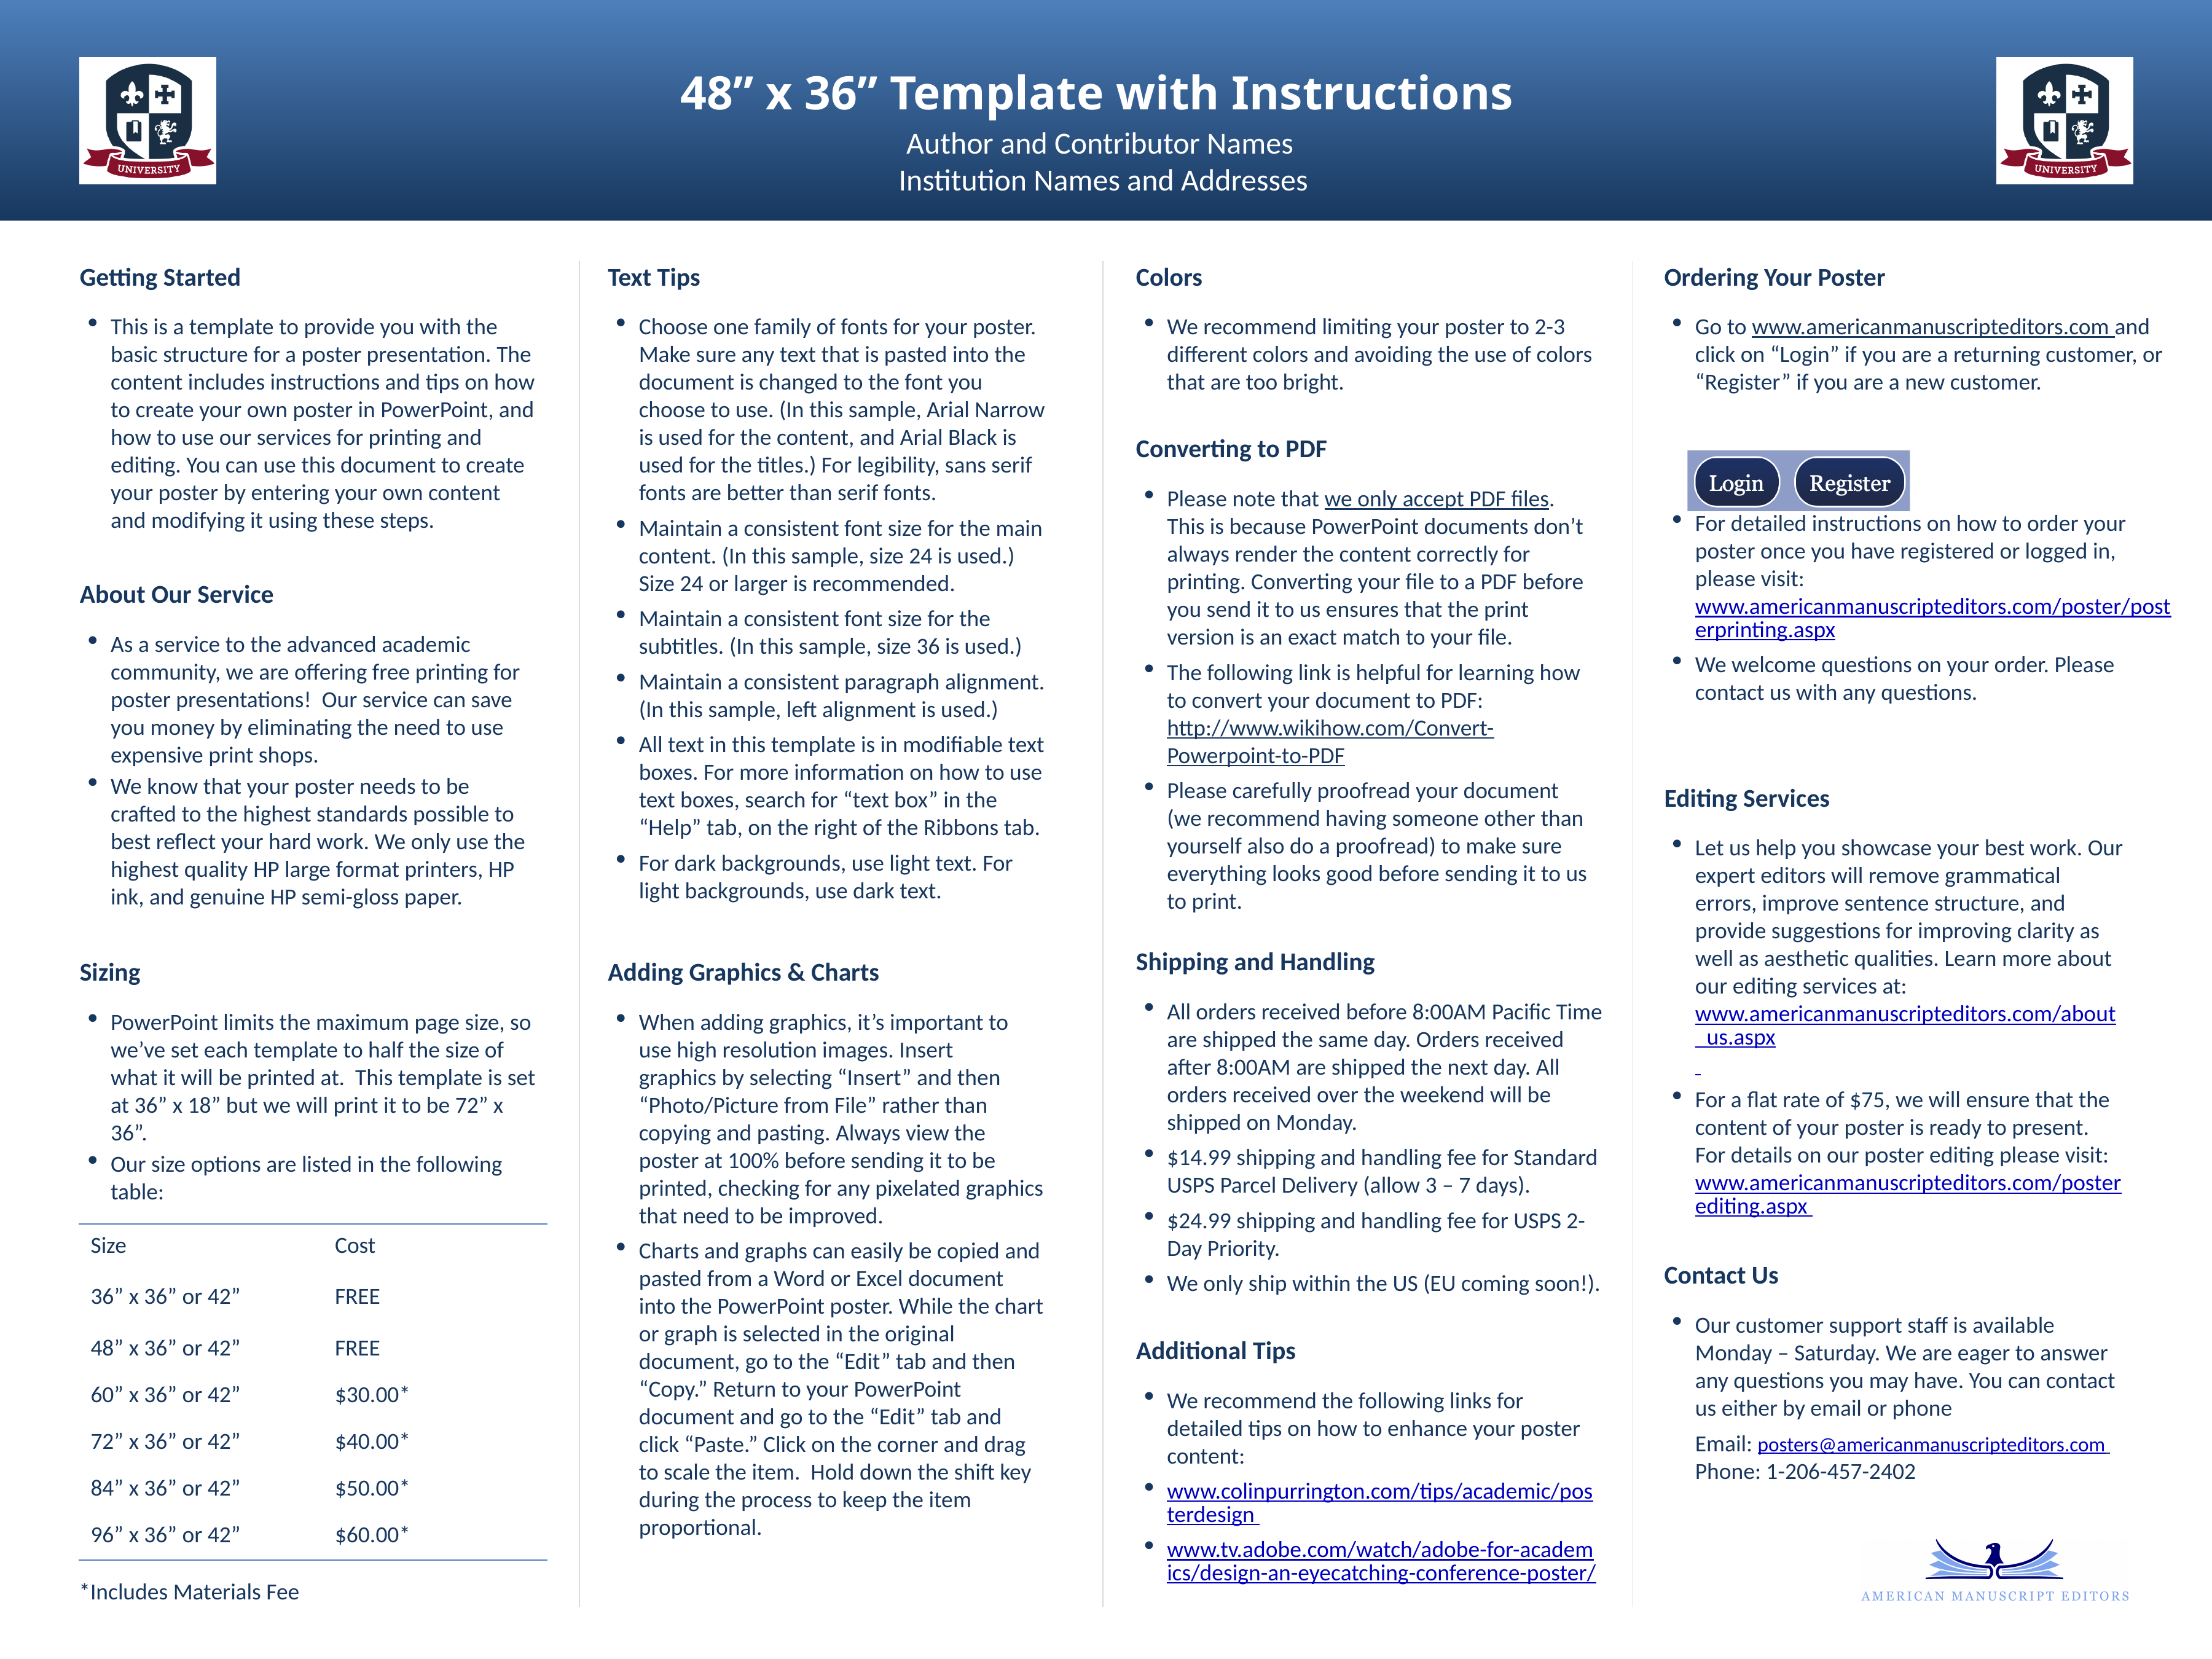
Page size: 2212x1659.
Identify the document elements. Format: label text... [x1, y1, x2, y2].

picture [1687, 450, 1910, 511]
text_box Editing Services [1663, 768, 2135, 825]
text_box When adding graphics, it’s important to use high resolution images. Insert graphics by selecting “Insert” and then “Photo/Picture from File” rather than copying and pasting. Always view the poster at 100% before sending it to be printed, checking for any pixelated graphics that need to be improved. Charts and graphs can easily be copied and pasted from a Word or Excel document into the PowerPoint poster. While the chart or graph is selected in the original document, go to the “Edit” tab and then “Copy.” Return to your PowerPoint document and go to the “Edit” tab and click “Paste.” Click on the corner and drag to scale the item. Hold down the shift key during the process to keep the item proportional. [608, 997, 1054, 1335]
text_box *Includes Materials Fee [79, 1577, 300, 1605]
table_cell 72” x 36” or 42” [79, 1420, 323, 1467]
table_cell 96” x 36” or 42” [79, 1513, 323, 1559]
text_box Colors [1135, 247, 1606, 304]
text_box Converting to PDF [1135, 419, 1606, 476]
text_box As a service to the advanced academic community, we are offering free printing for poster presentations! Our service can save you money by eliminating the need to use expensive print shops. We know that your poster needs to be crafted to the highest standards possible to best reflect your hard work. We only use the highest quality HP large format printers, HP ink, and genuine HP semi-gloss paper. [79, 620, 549, 925]
table_cell 84” x 36” or 42” [79, 1467, 323, 1513]
text_box 48” x 36” Template with Instructions [672, 59, 1535, 124]
text_box All orders received before 8:00AM Pacific Time are shipped the same day. Orders received after 8:00AM are shipped the next day. All orders received over the weekend will be shipped on Monday. $14.99 shipping and handling fee for Standard USPS Parcel Delivery (allow 3 – 7 days). $24.99 shipping and handling fee for USPS 2-Day Priority. We only ship within the US (EU coming soon!). [1135, 987, 1606, 1311]
table_header Cost [323, 1225, 547, 1271]
text_box Author and Contributor Names Institution Names and Addresses [889, 118, 1317, 202]
text_box [0, 0, 2212, 222]
text_box Please note that we only accept PDF files. This is because PowerPoint documents don’t always render the content correctly for printing. Converting your file to a PDF before you send it to us ensures that the print version is an exact match to your file. The following link is helpful for learning how to convert your document to PDF: http://www.wikihow.com/Convert-Powerpoint-to-PDF Please carefully proofread your document (we recommend having someone other than yourself also do a proofread) to make sure everything looks good before sending it to us to print. [1135, 474, 1606, 922]
text_box This is a template to provide you with the basic structure for a poster presentation. The content includes instructions and tips on how to create your own poster in PowerPoint, and how to use our services for printing and editing. You can use this document to create your poster by entering your own content and modifying it using these steps. [79, 302, 549, 547]
text_box Let us help you showcase your best work. Our expert editors will remove grammatical errors, improve sentence structure, and provide suggestions for improving clarity as well as aesthetic qualities. Learn more about our editing services at: www.americanmanuscripteditors.com/about_us.aspx For a flat rate of $75, we will ensure that the content of your poster is ready to present. For details on our poster editing please visit: www.americanmanuscripteditors.com/posterediting.aspx [1664, 941, 2134, 1218]
picture [1861, 1539, 2128, 1601]
table_cell FREE [323, 1327, 547, 1373]
text_box Sizing [79, 942, 550, 999]
table_cell $30.00* [323, 1373, 547, 1420]
text_box Let us help you showcase your best work. Our expert editors will remove grammatical errors, improve sentence structure, and provide suggestions for improving clarity as well as aesthetic qualities. Learn more about our editing services at: www.americanmanuscripteditors.com/about_us.aspx For a flat rate of $75, we will ensure that the content of your poster is ready to present. For details on our poster editing please visit: www.americanmanuscripteditors.com/posterediting.aspx [1664, 823, 2134, 933]
table_cell 60” x 36” or 42” [79, 1373, 323, 1420]
table_header Size [79, 1225, 323, 1271]
text_box Text Tips [606, 247, 1078, 304]
table_cell $50.00* [323, 1467, 547, 1513]
table_cell 48” x 36” or 42” [79, 1327, 323, 1373]
table_cell $60.00* [323, 1513, 547, 1559]
text_box Choose one family of fonts for your poster. Make sure any text that is pasted into the document is changed to the font you choose to use. (In this sample, Arial Narrow is used for the content, and Arial Black is used for the titles.) For legibility, sans serif fonts are better than serif fonts. Maintain a consistent font size for the main content. (In this sample, size 24 is used.) Size 24 or larger is recommended. Maintain a consistent font size for the subtitles. (In this sample, size 36 is used.) Maintain a consistent paragraph alignment. (In this sample, left alignment is used.) All text in this template is in modifiable text boxes. For more information on how to use text boxes, search for “text box” in the “Help” tab, on the right of the Ribbons tab. For dark backgrounds, use light text. For light backgrounds, use dark text. [608, 302, 1063, 933]
text_box We recommend the following links for detailed tips on how to enhance your poster content: www.colinpurrington.com/tips/academic/posterdesign www.tv.adobe.com/watch/adobe-for-academics/design-an-eyecatching-conference-poster/ [1135, 1376, 1606, 1590]
text_box Additional Tips [1135, 1320, 1606, 1378]
table_cell 36” x 36” or 42” [79, 1271, 323, 1327]
picture [79, 57, 216, 184]
text_box Ordering Your Poster [1663, 247, 2135, 304]
table_cell $40.00* [323, 1420, 547, 1467]
picture [1996, 57, 2133, 184]
text_box About Our Service [79, 564, 550, 622]
text_box Go to www.americanmanuscripteditors.com and click on “Login” if you are a returning customer, or “Register” if you are a new customer. For detailed instructions on how to order your poster once you have registered or logged in, please visit:www.americanmanuscripteditors.com/poster/posterprinting.aspx We welcome questions on your order. Please contact us with any questions. [1664, 302, 2188, 741]
text_box PowerPoint limits the maximum page size, so we’ve set each template to half the size of what it will be printed at. This template is set at 36” x 18” but we will print it to be 72” x 36”. Our size options are listed in the following table: [79, 997, 549, 1335]
text_box Getting Started [79, 247, 550, 304]
text_box Our customer support staff is available Monday – Saturday. We are eager to answer any questions you may have. You can contact us either by email or phone Email: posters@americanmanuscripteditors.com Phone: 1-206-457-2402 [1664, 1301, 2134, 1600]
table_cell FREE [323, 1271, 547, 1327]
text_box We recommend limiting your poster to 2-3 different colors and avoiding the use of colors that are too bright. [1135, 302, 1606, 410]
text_box Adding Graphics & Charts [606, 942, 1078, 999]
text_box Contact Us [1663, 1245, 2135, 1303]
text_box Shipping and Handling [1135, 941, 1606, 989]
